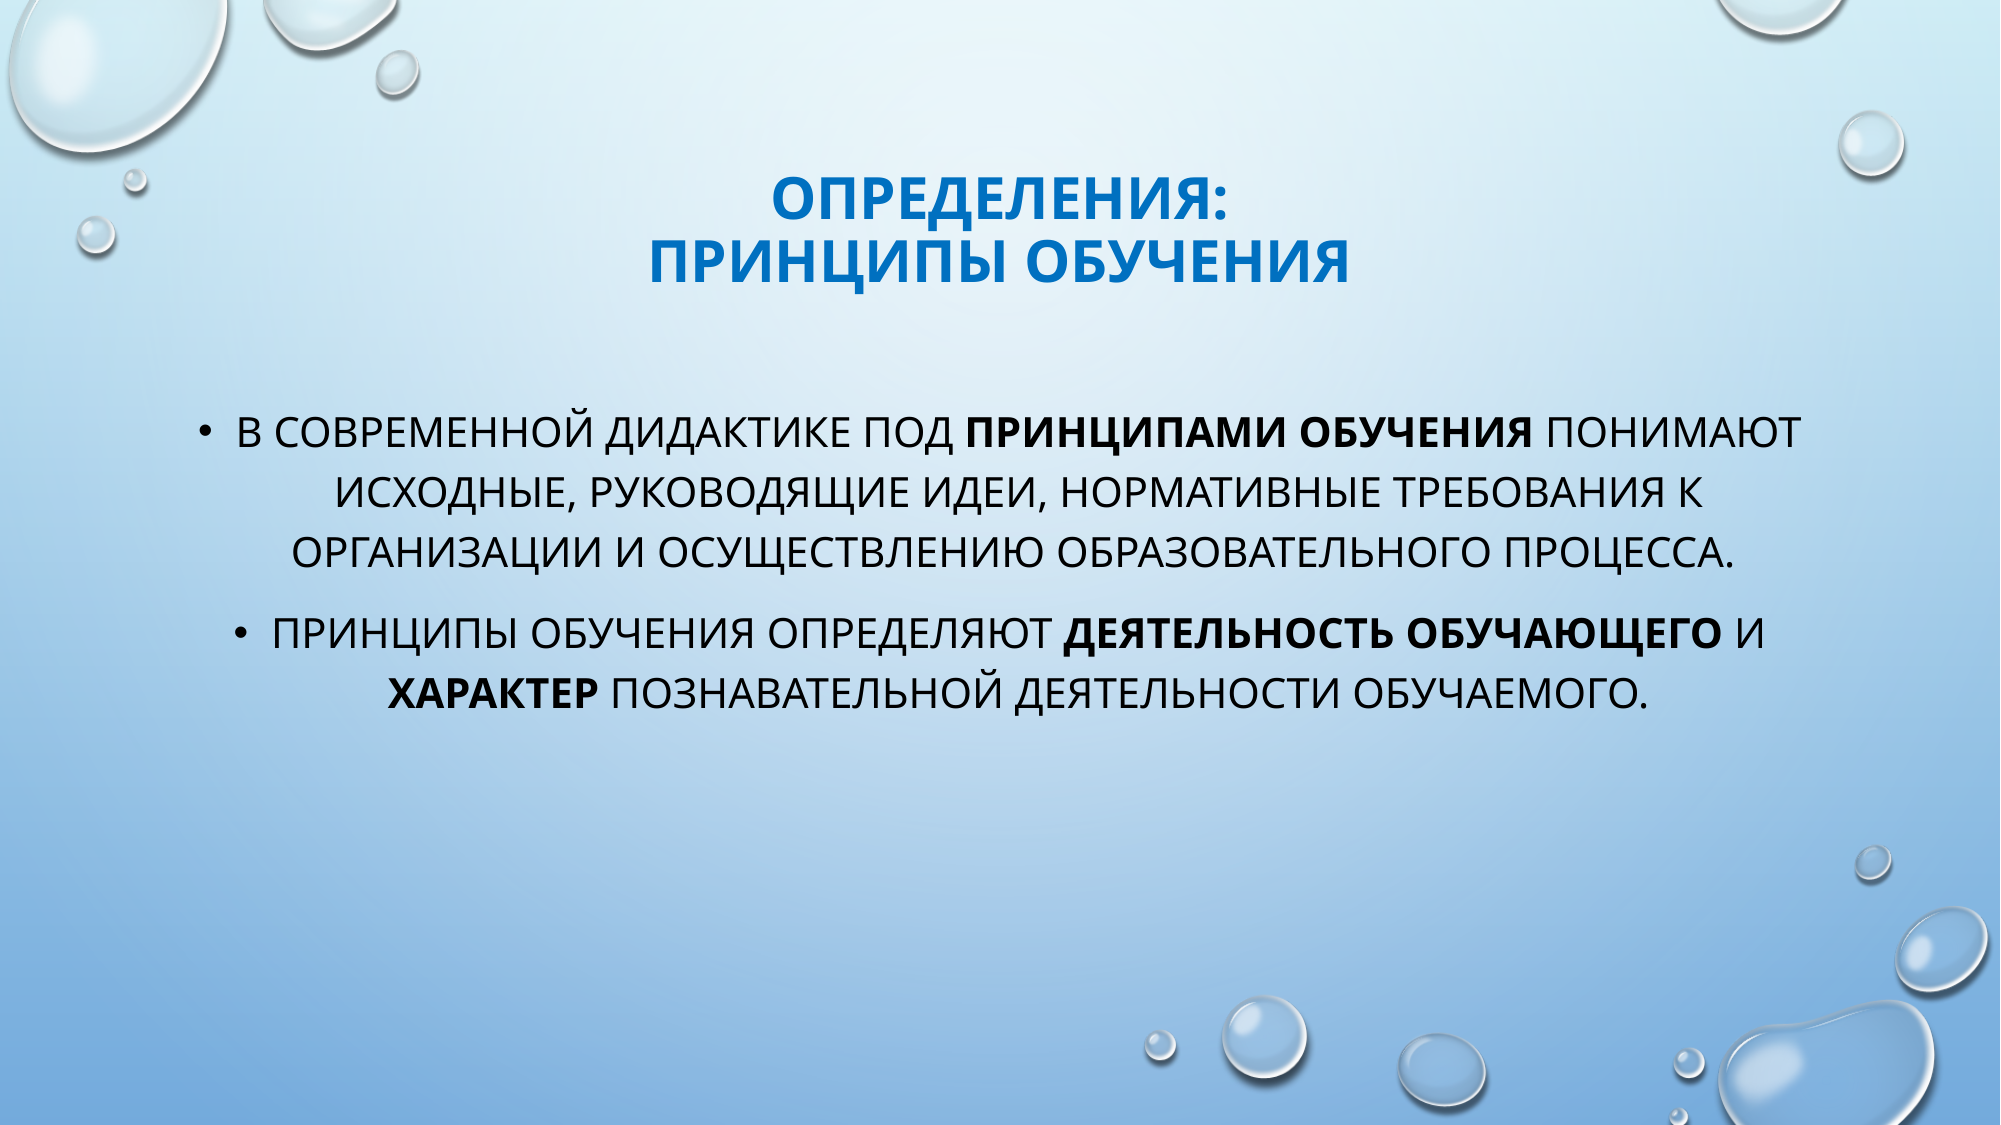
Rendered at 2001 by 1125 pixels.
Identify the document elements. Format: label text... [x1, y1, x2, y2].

list в современной дидактике под принципами обуче­ния понимают исходные, руководящие идеи, нормативные требования к организации и осуществлению образовательного процесса. Принципы обучения определяют деятельность обучающего и характер познавательной деятельности обучаемого. [149, 388, 1850, 950]
title Определения: Принципы обучения [149, 101, 1851, 364]
picture [0, 0, 2000, 1125]
